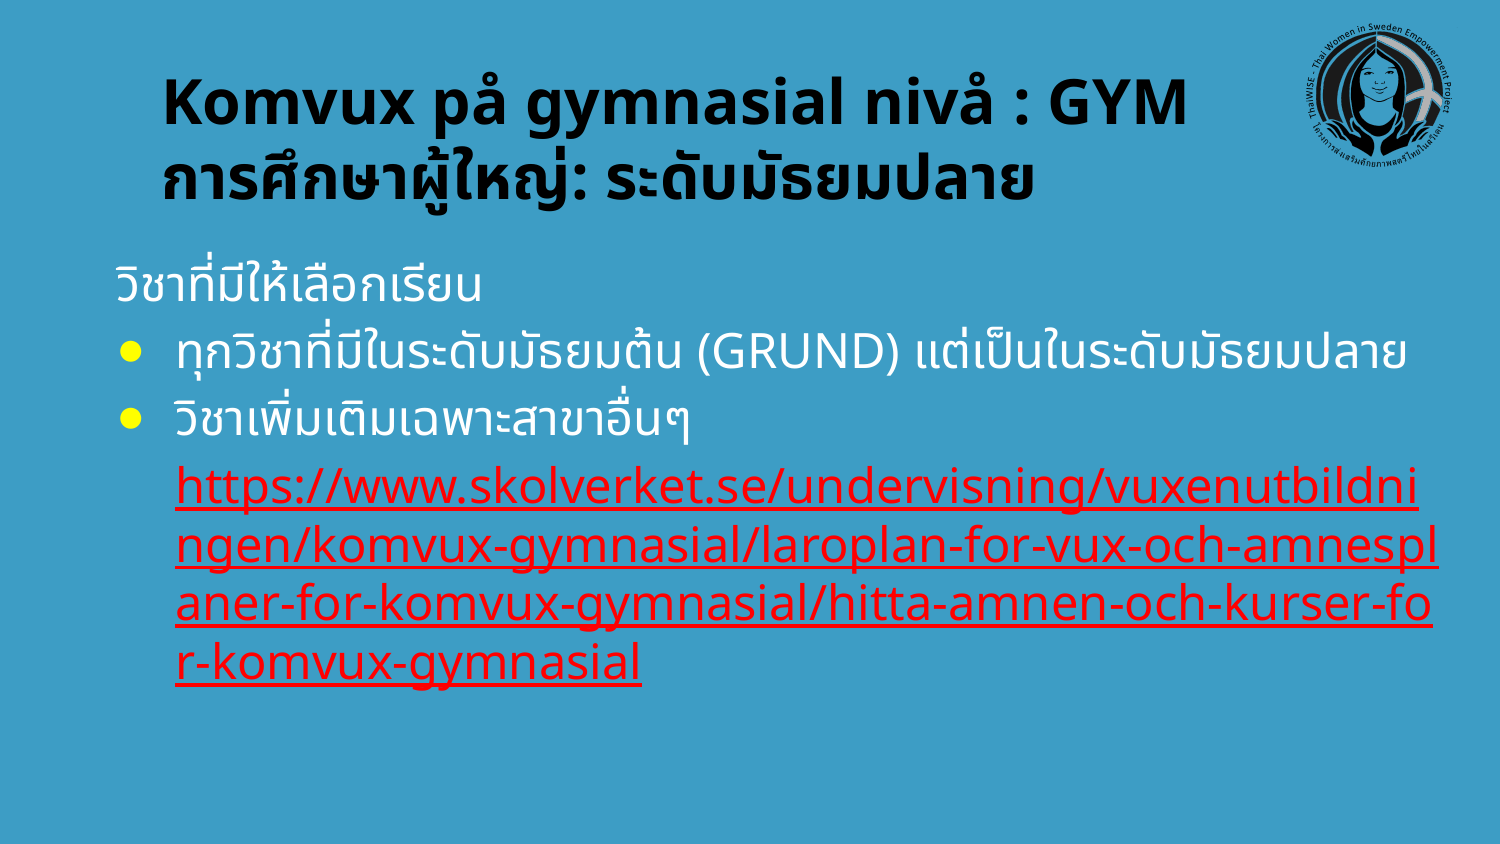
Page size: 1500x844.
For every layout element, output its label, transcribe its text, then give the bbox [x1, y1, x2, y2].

title Komvux på gymnasial nivå : GYM การศึกษาผู้ใหญ่: ระดับมัธยมปลาย [146, 47, 1252, 142]
list วิชาที่มีให้เลือกเรียน ทุกวิชาที่มีในระดับมัธยมต้น (GRUND) แต่เป็นในระดับมัธยมปลาย วิชาเพิ่มเติมเฉพาะสาขาอื่นๆ https://www.skolverket.se/undervisning/vuxenutbildningen/komvux-gymnasial/laroplan-for-vux-och-amnesplaner-for-komvux-gymnasial/hitta-amnen-och-kurser-for-komvux-gymnasial แพ็คเก็จสาขาอาชีพต่างๆ [82, 228, 1462, 790]
picture [1257, 12, 1500, 195]
